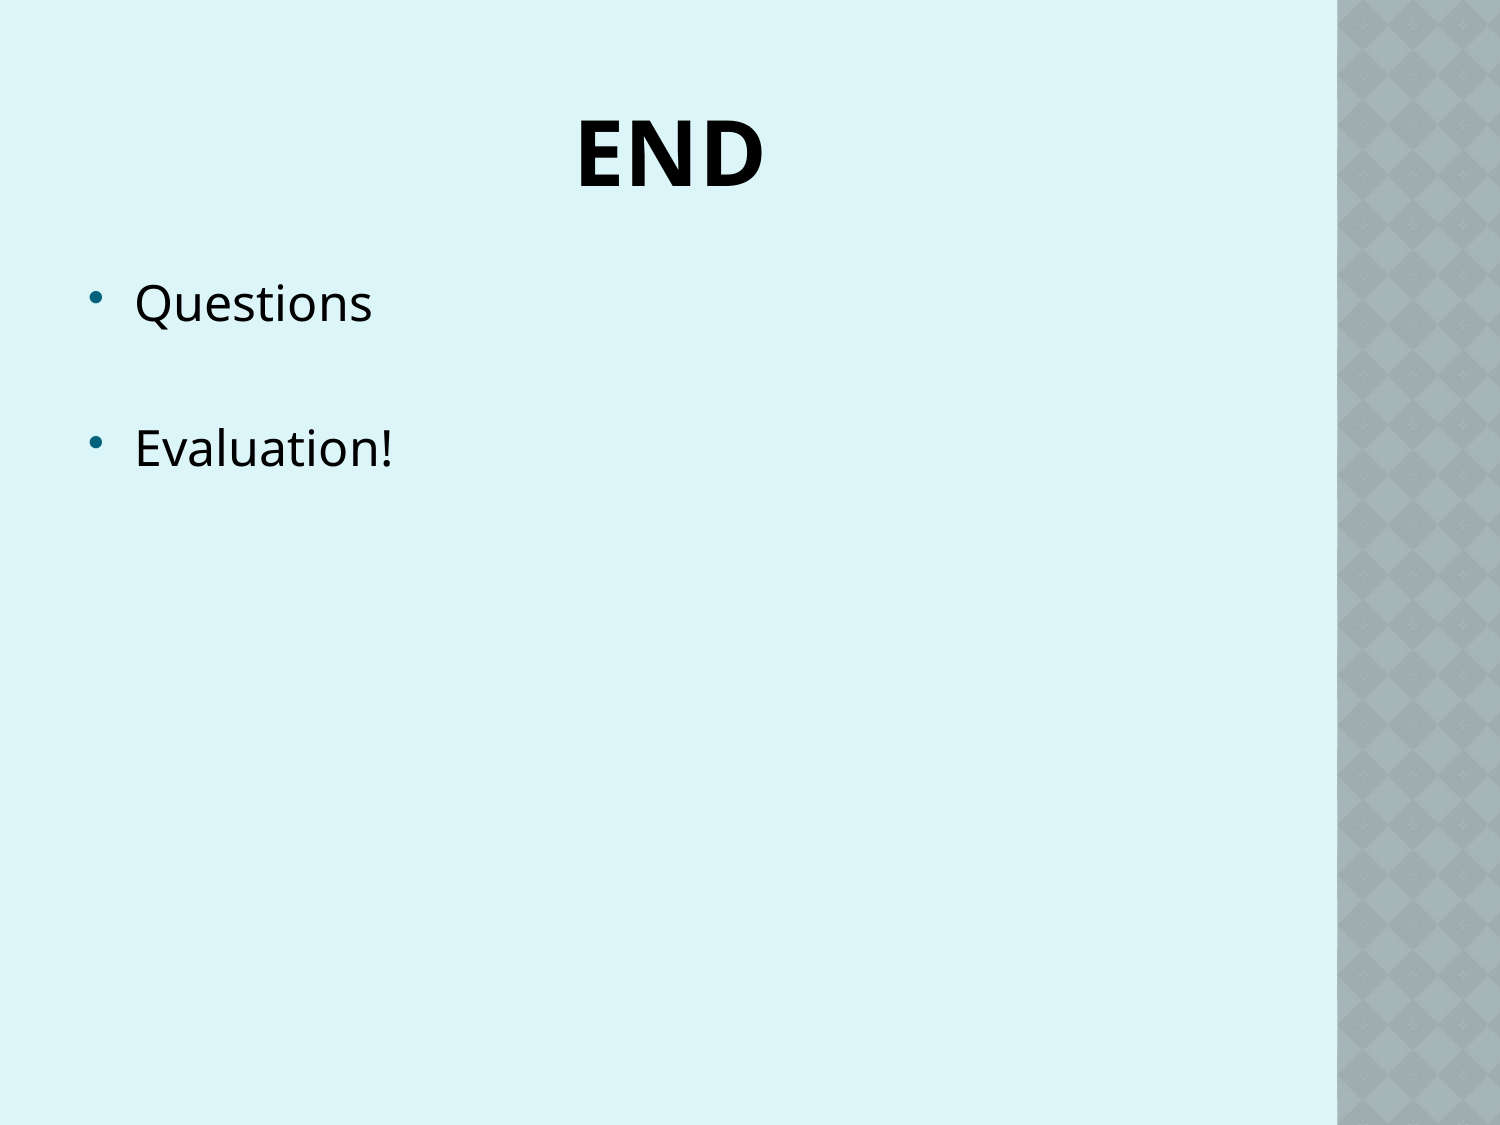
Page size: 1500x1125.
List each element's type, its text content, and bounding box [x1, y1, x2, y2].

list Questions Evaluation! [75, 264, 1263, 1059]
title End [76, 78, 1265, 205]
